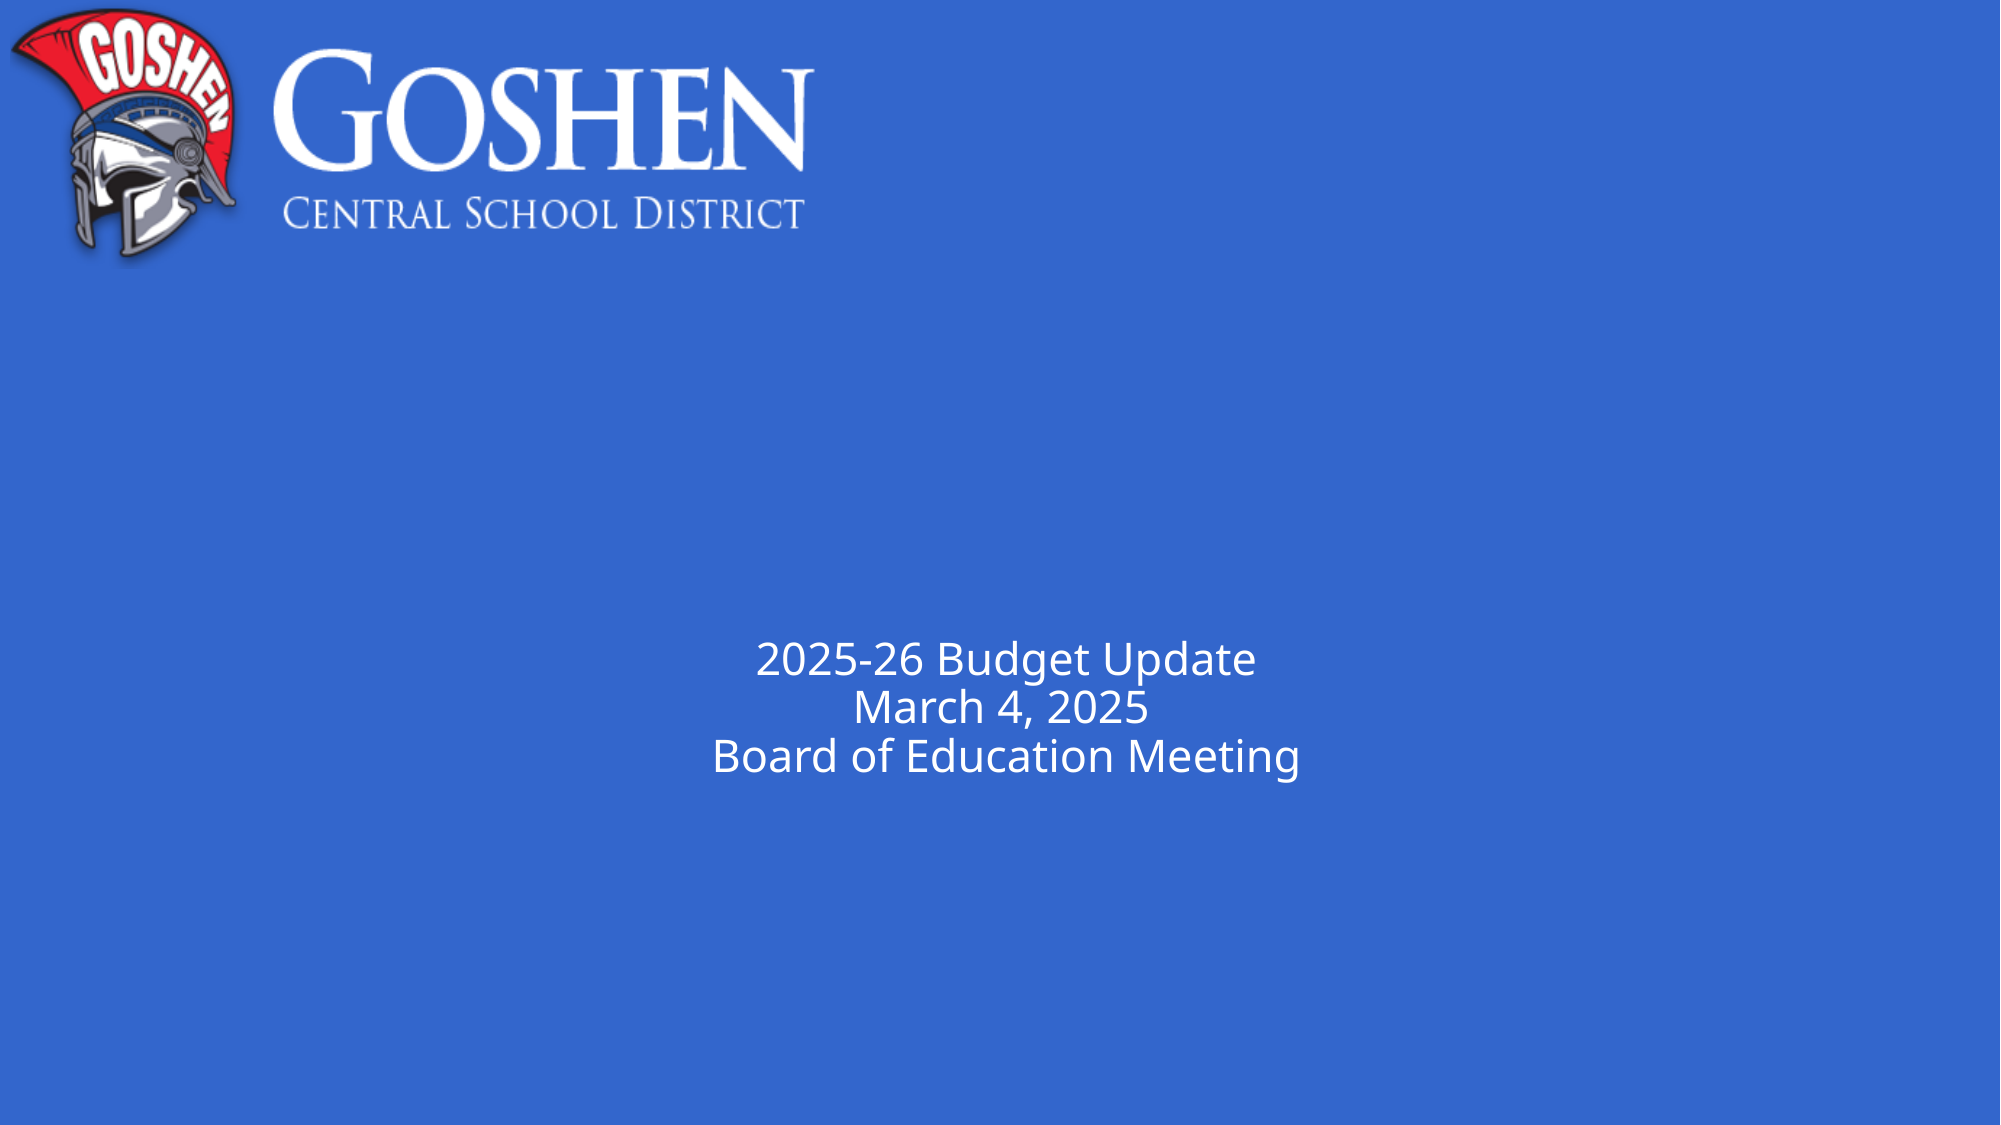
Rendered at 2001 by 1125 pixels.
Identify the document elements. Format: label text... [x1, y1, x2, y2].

title 2025-26 Budget Update March 4, 2025 Board of Education Meeting [256, 337, 1757, 844]
picture [10, 0, 838, 269]
